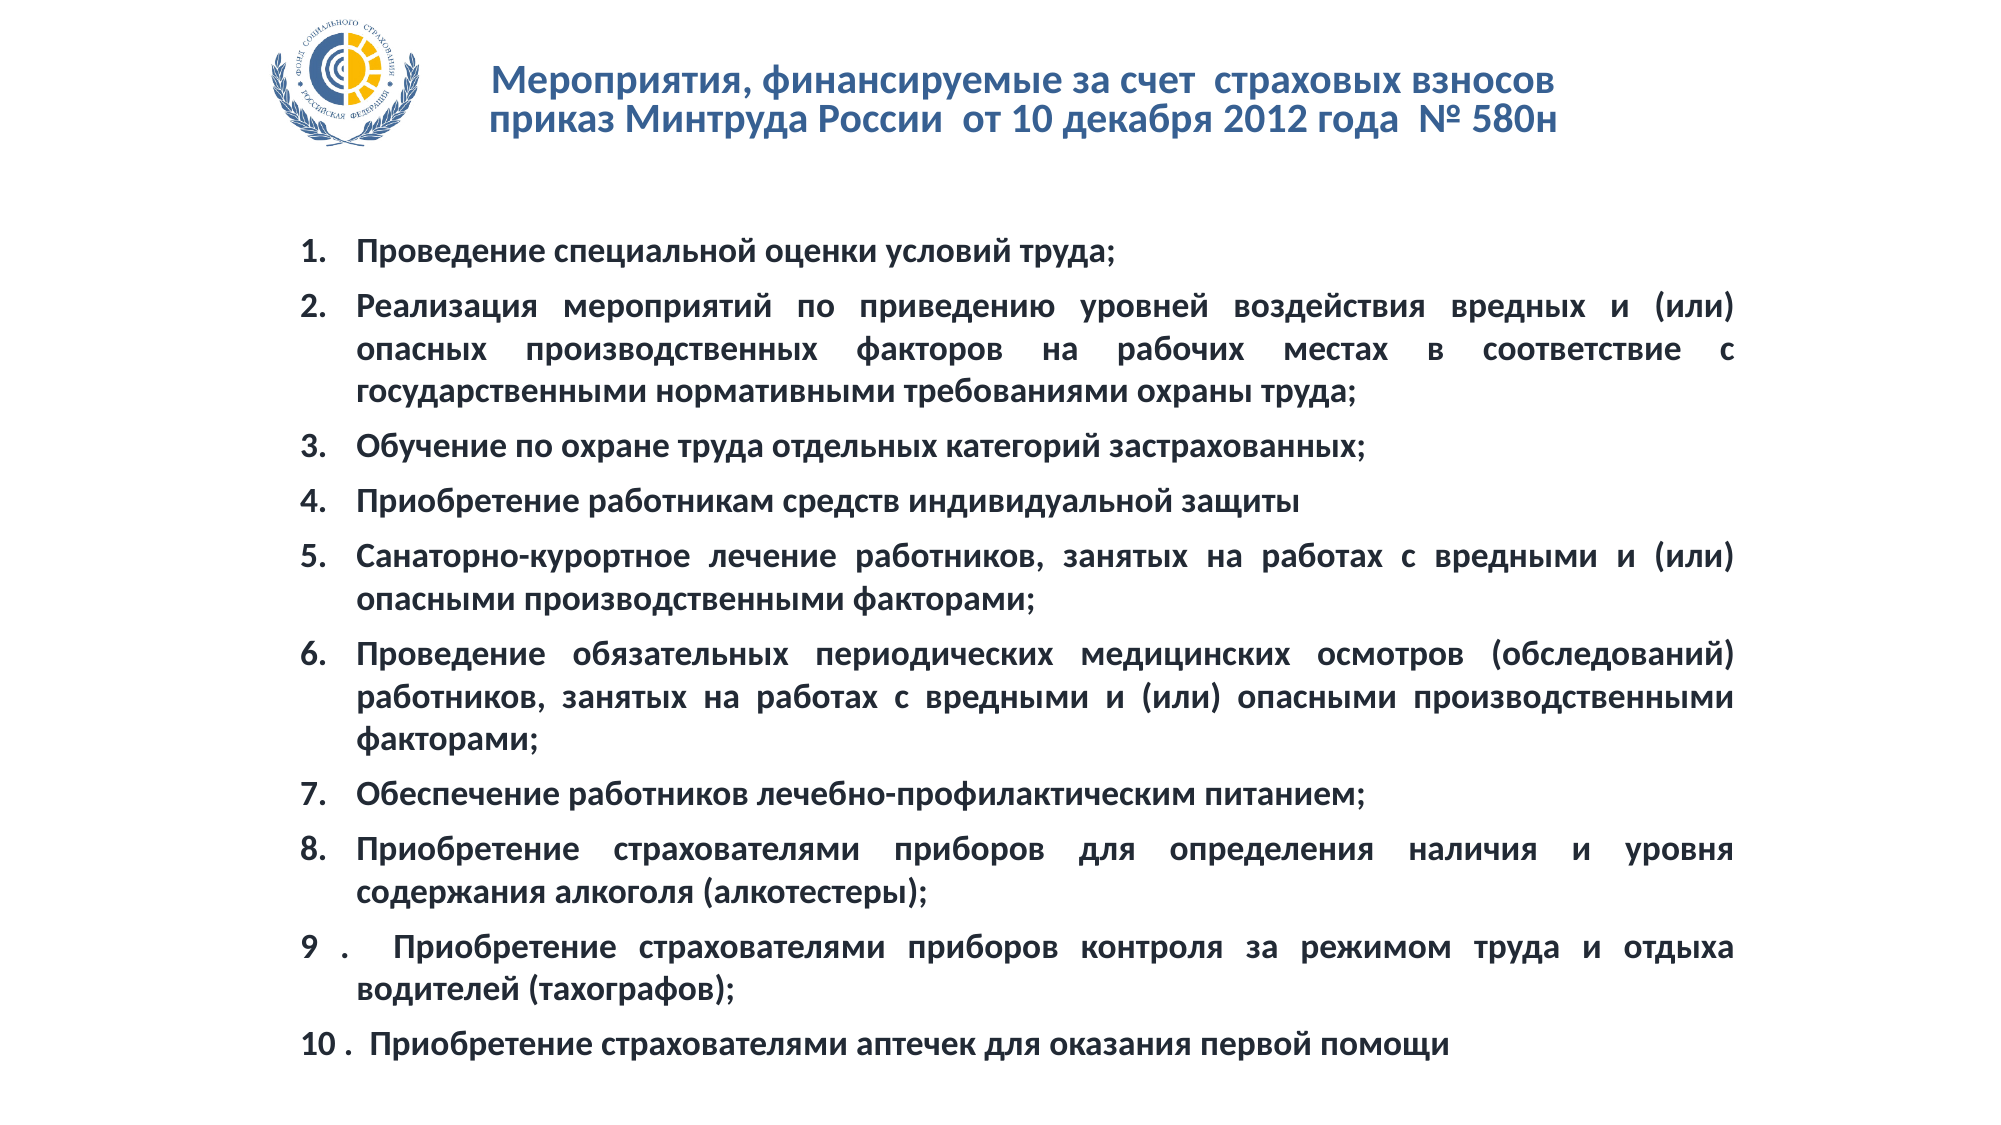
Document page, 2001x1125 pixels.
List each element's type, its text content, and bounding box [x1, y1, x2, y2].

text_box Проведение специальной оценки условий труда; Реализация мероприятий по приведению уровней воздействия вредных и (или) опасных производственных факторов на рабочих местах в соответствие с государственными нормативными требованиями охраны труда; Обучение по охране труда отдельных категорий застрахованных; Приобретение работникам средств индивидуальной защиты Санаторно-курортное лечение работников, занятых на работах с вредными и (или) опасными производственными факторами; Проведение обязательных периодических медицинских осмотров (обследований) работников, занятых на работах с вредными и (или) опасными производственными факторами; Обеспечение работников лечебно-профилактическим питанием; Приобретение страхователями приборов для определения наличия и уровня содержания алкоголя (алкотестеры); 9 . Приобретение страхователями приборов контроля за режимом труда и отдыха водителей (тахографов); 10 . Приобретение страхователями аптечек для оказания первой помощи [285, 219, 1750, 1071]
picture [268, 17, 422, 149]
text_box Мероприятия, финансируемые за счет страховых взносов приказ Минтруда России от 10 декабря 2012 года № 580н [422, 54, 1674, 149]
